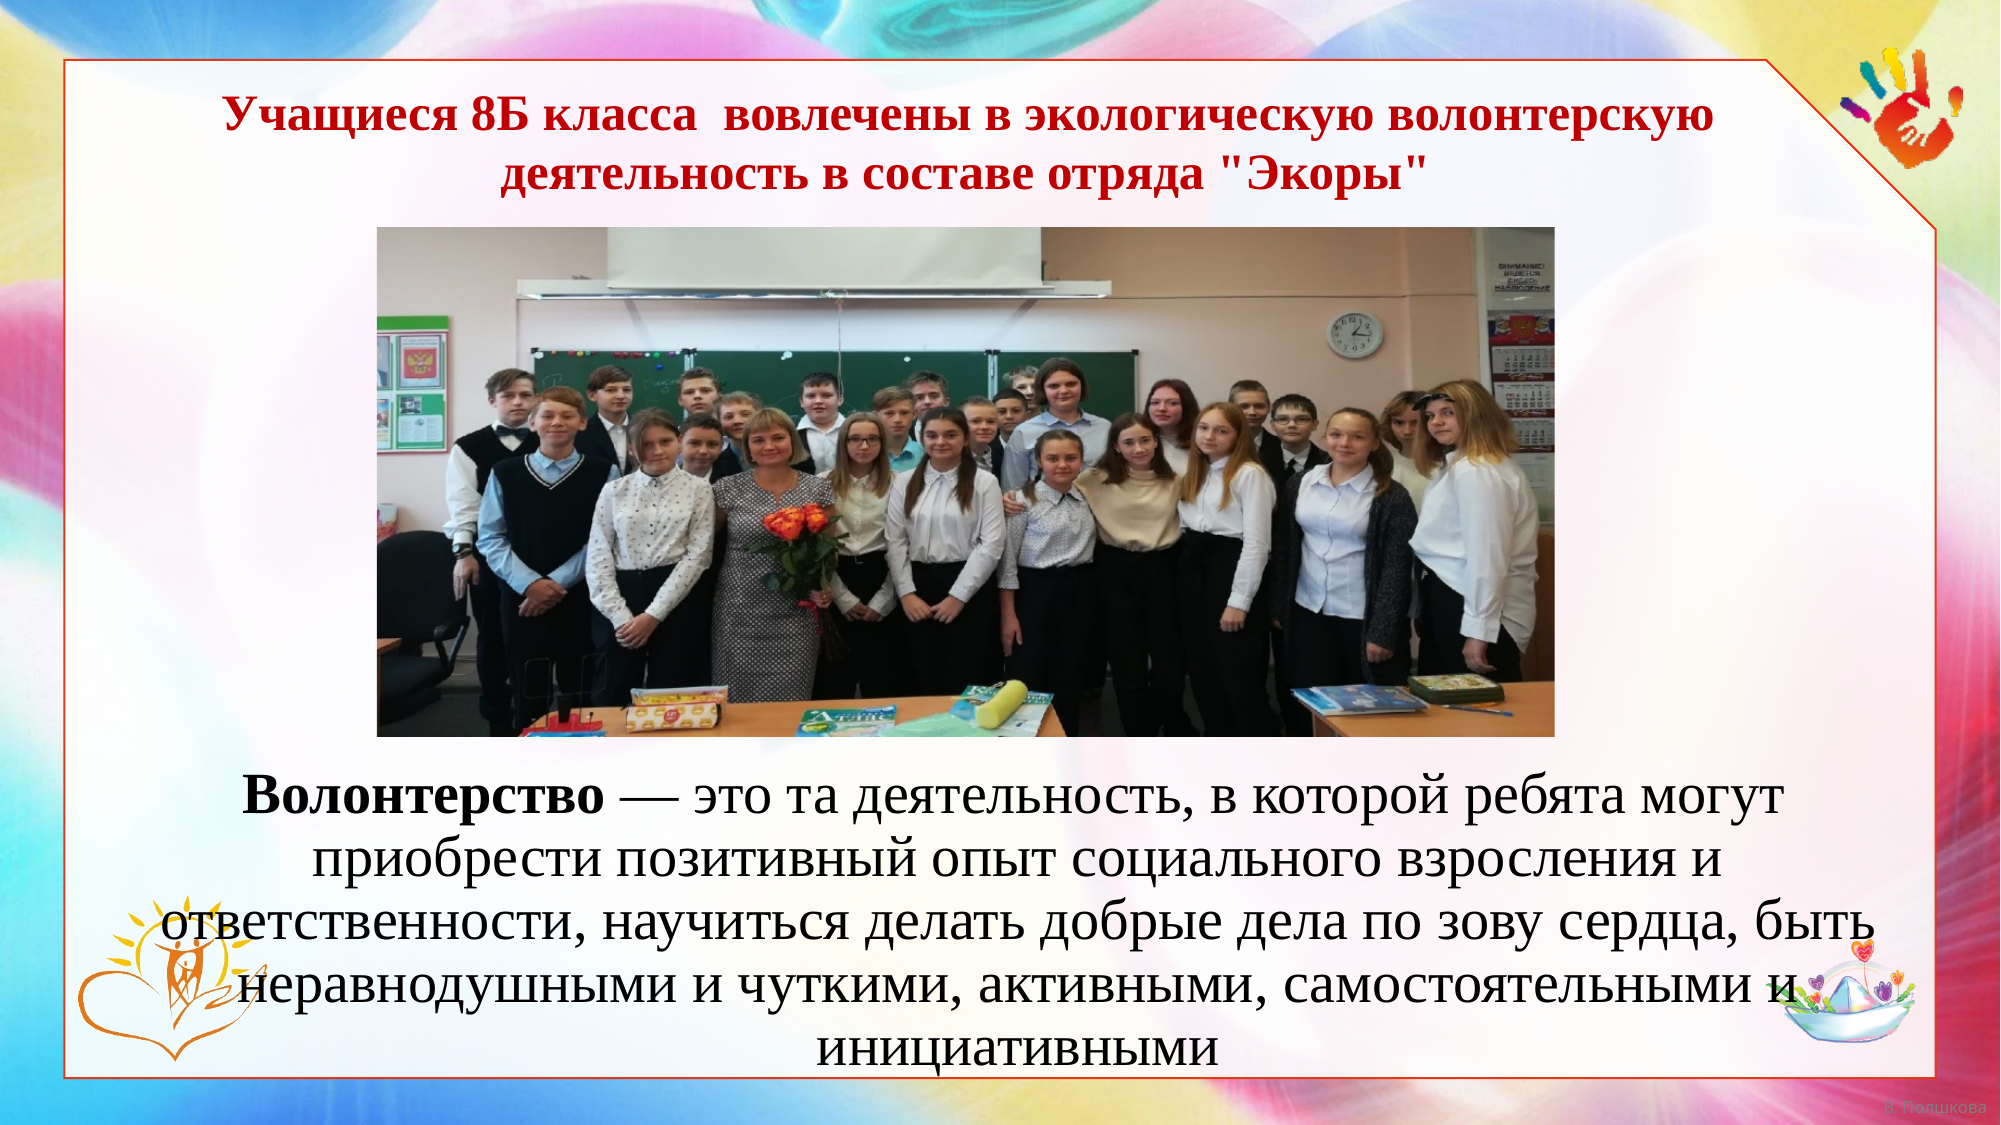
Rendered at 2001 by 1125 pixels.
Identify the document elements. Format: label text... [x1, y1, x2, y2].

title Учащиеся 8Б класса вовлечены в экологическую волонтерскую деятельность в составе отряда "Экоры" [69, 59, 1863, 209]
list Волонтерство — это та деятельность, в которой ребята могут приобрести позитивный опыт социального взросления и ответственности, научиться делать добрые дела по зову сердца, быть неравнодушными и чуткими, активными, самостоятельными и инициативными [69, 755, 1931, 1092]
picture [0, 0, 2001, 1125]
